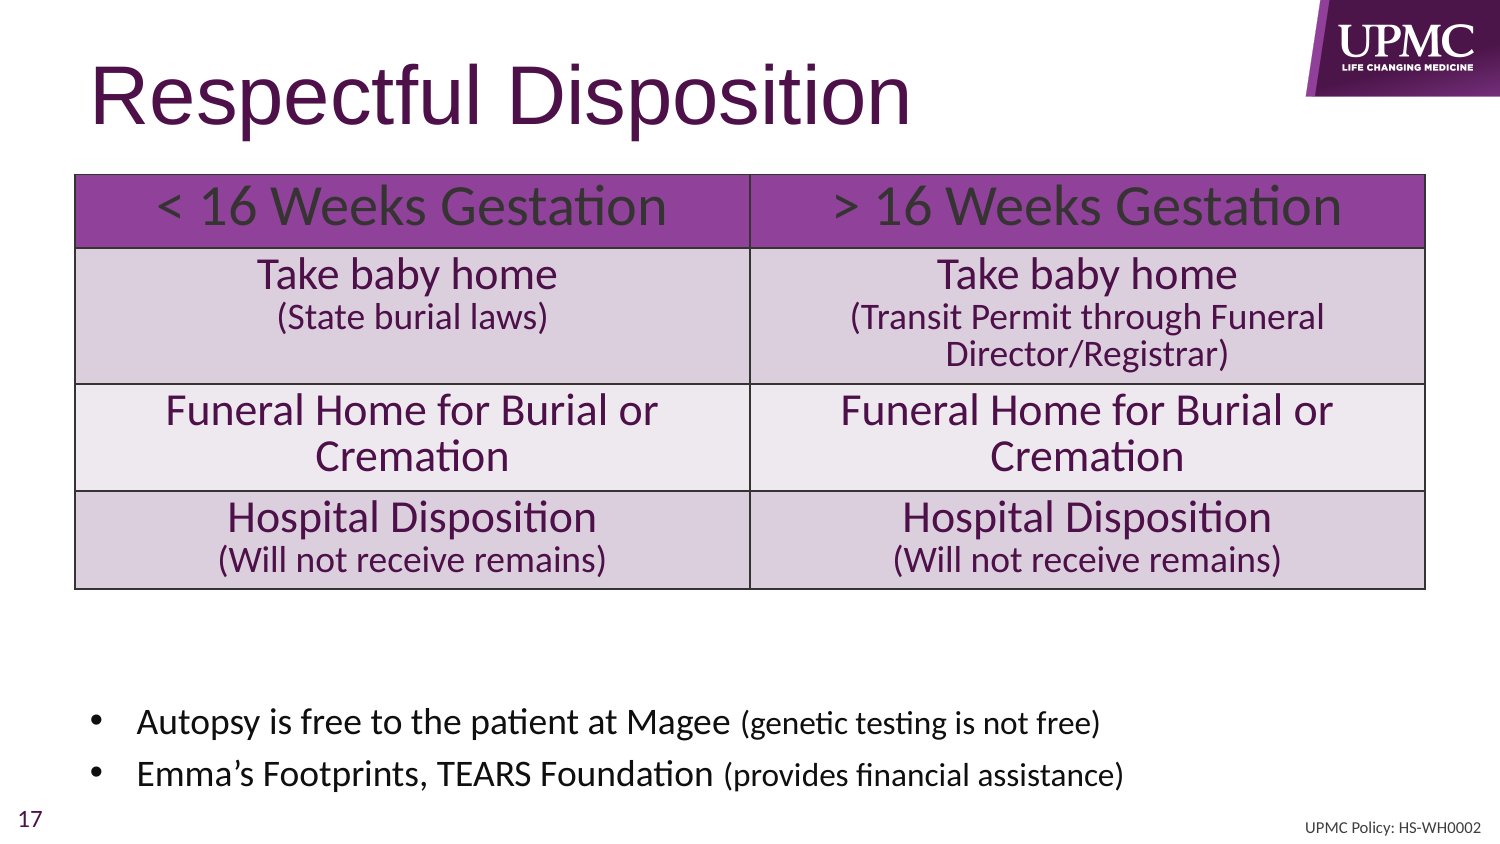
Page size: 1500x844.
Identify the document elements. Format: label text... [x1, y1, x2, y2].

table_cell Funeral Home for Burial or Cremation [76, 385, 749, 490]
table_header > 16 Weeks Gestation [751, 175, 1424, 247]
slide_number 17 [2, 795, 353, 841]
text_box UPMC Policy: HS-WH0002 [1287, 809, 1500, 844]
table_cell Take baby home (Transit Permit through Funeral Director/Registrar) [751, 249, 1424, 383]
table_header < 16 Weeks Gestation [76, 175, 749, 247]
picture [0, 0, 1500, 844]
table_cell Hospital Disposition (Will not receive remains) [751, 492, 1424, 588]
table_cell Take baby home (State burial laws) [76, 249, 749, 383]
table_cell Funeral Home for Burial or Cremation [751, 385, 1424, 490]
table_cell Hospital Disposition (Will not receive remains) [76, 492, 749, 588]
list Autopsy is free to the patient at Magee (genetic testing is not free) Emma’s Footprints, TEARS Foundation (provides financial assistance) [75, 689, 1425, 844]
title Respectful Disposition [75, 33, 1425, 174]
